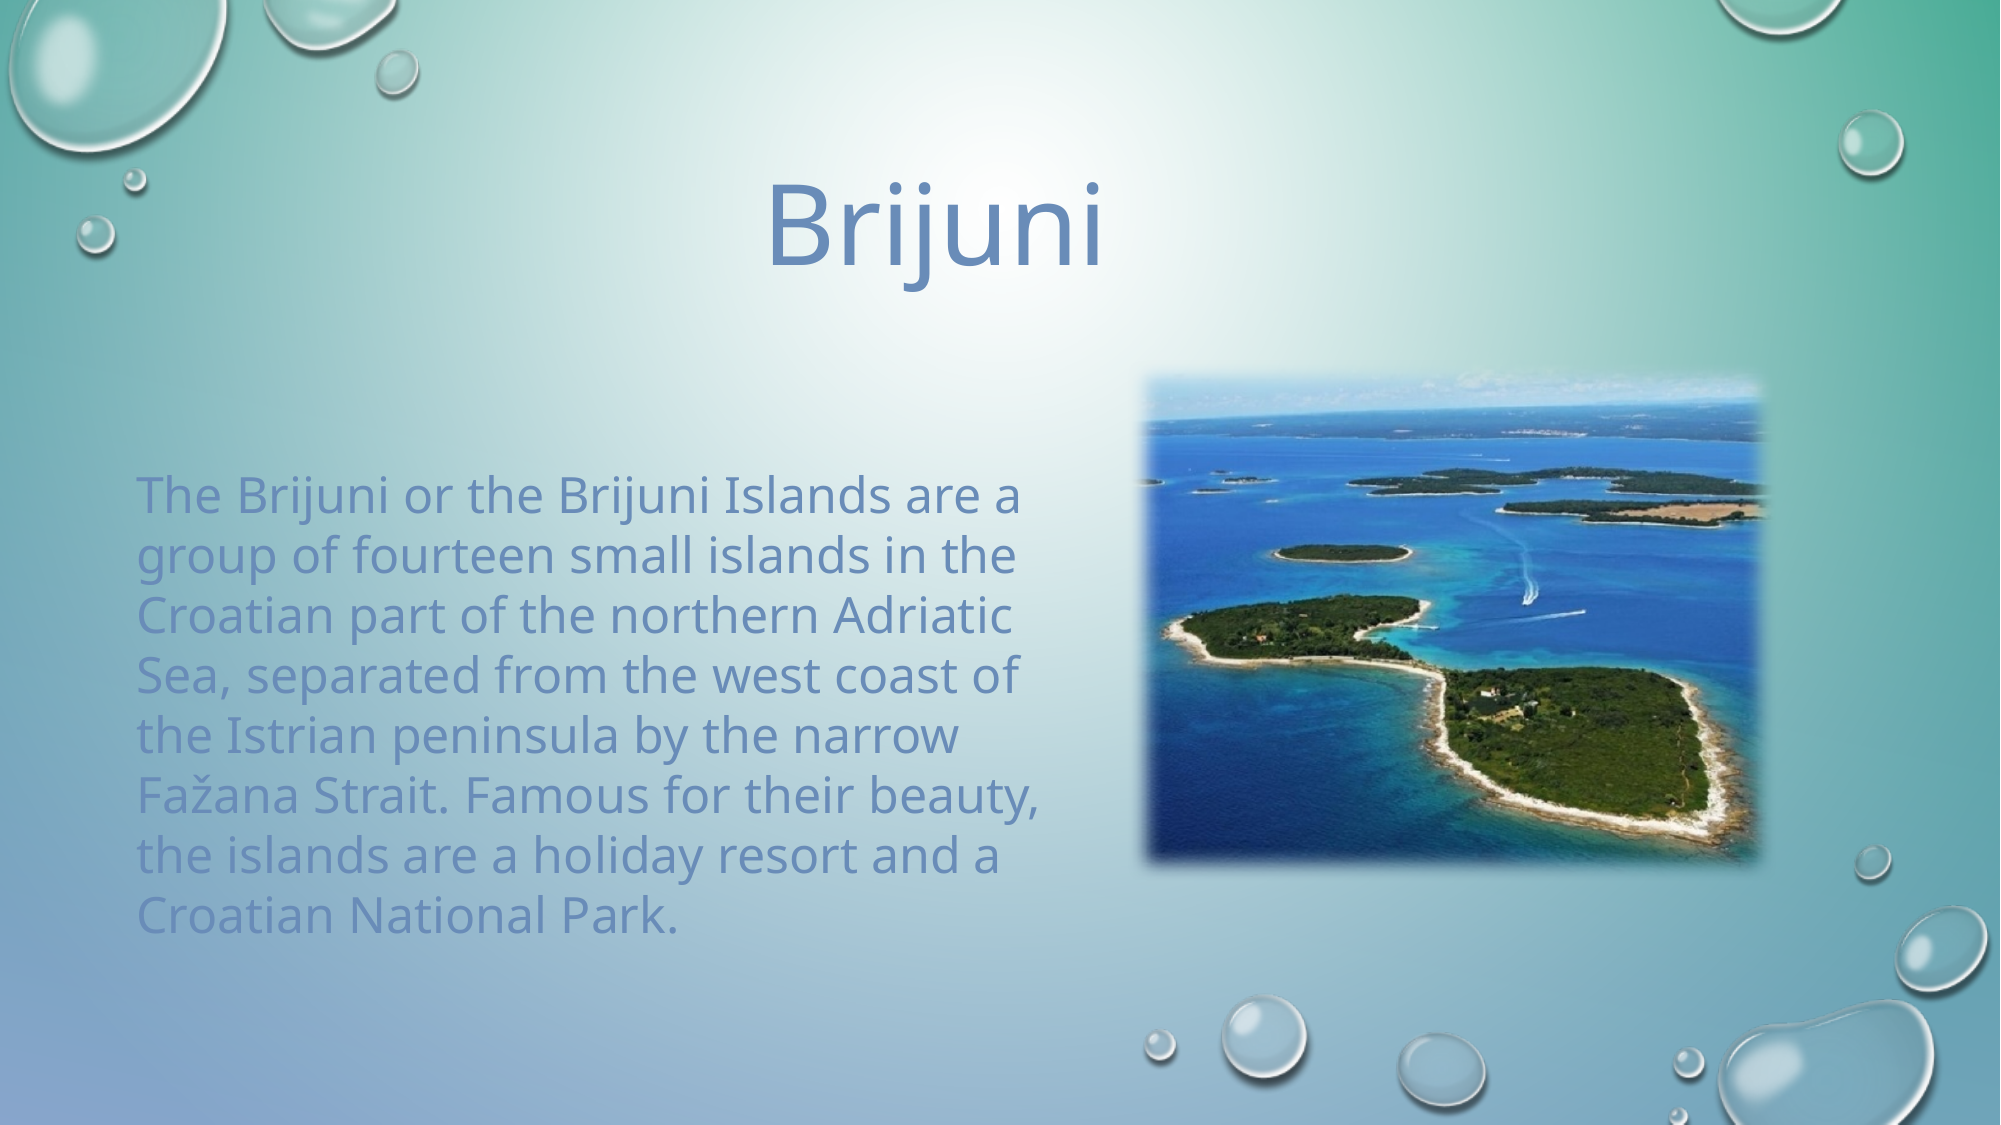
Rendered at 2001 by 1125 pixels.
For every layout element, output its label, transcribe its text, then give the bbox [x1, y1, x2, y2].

text_box Brijuni [747, 145, 1555, 296]
picture [0, 0, 2000, 1125]
text_box The Brijuni or the Brijuni Islands are a group of fourteen small islands in the Croatian part of the northern Adriatic Sea, separated from the west coast of the Istrian peninsula by the narrow Fažana Strait. Famous for their beauty, the islands are a holiday resort and a Croatian National Park. [121, 455, 1098, 951]
